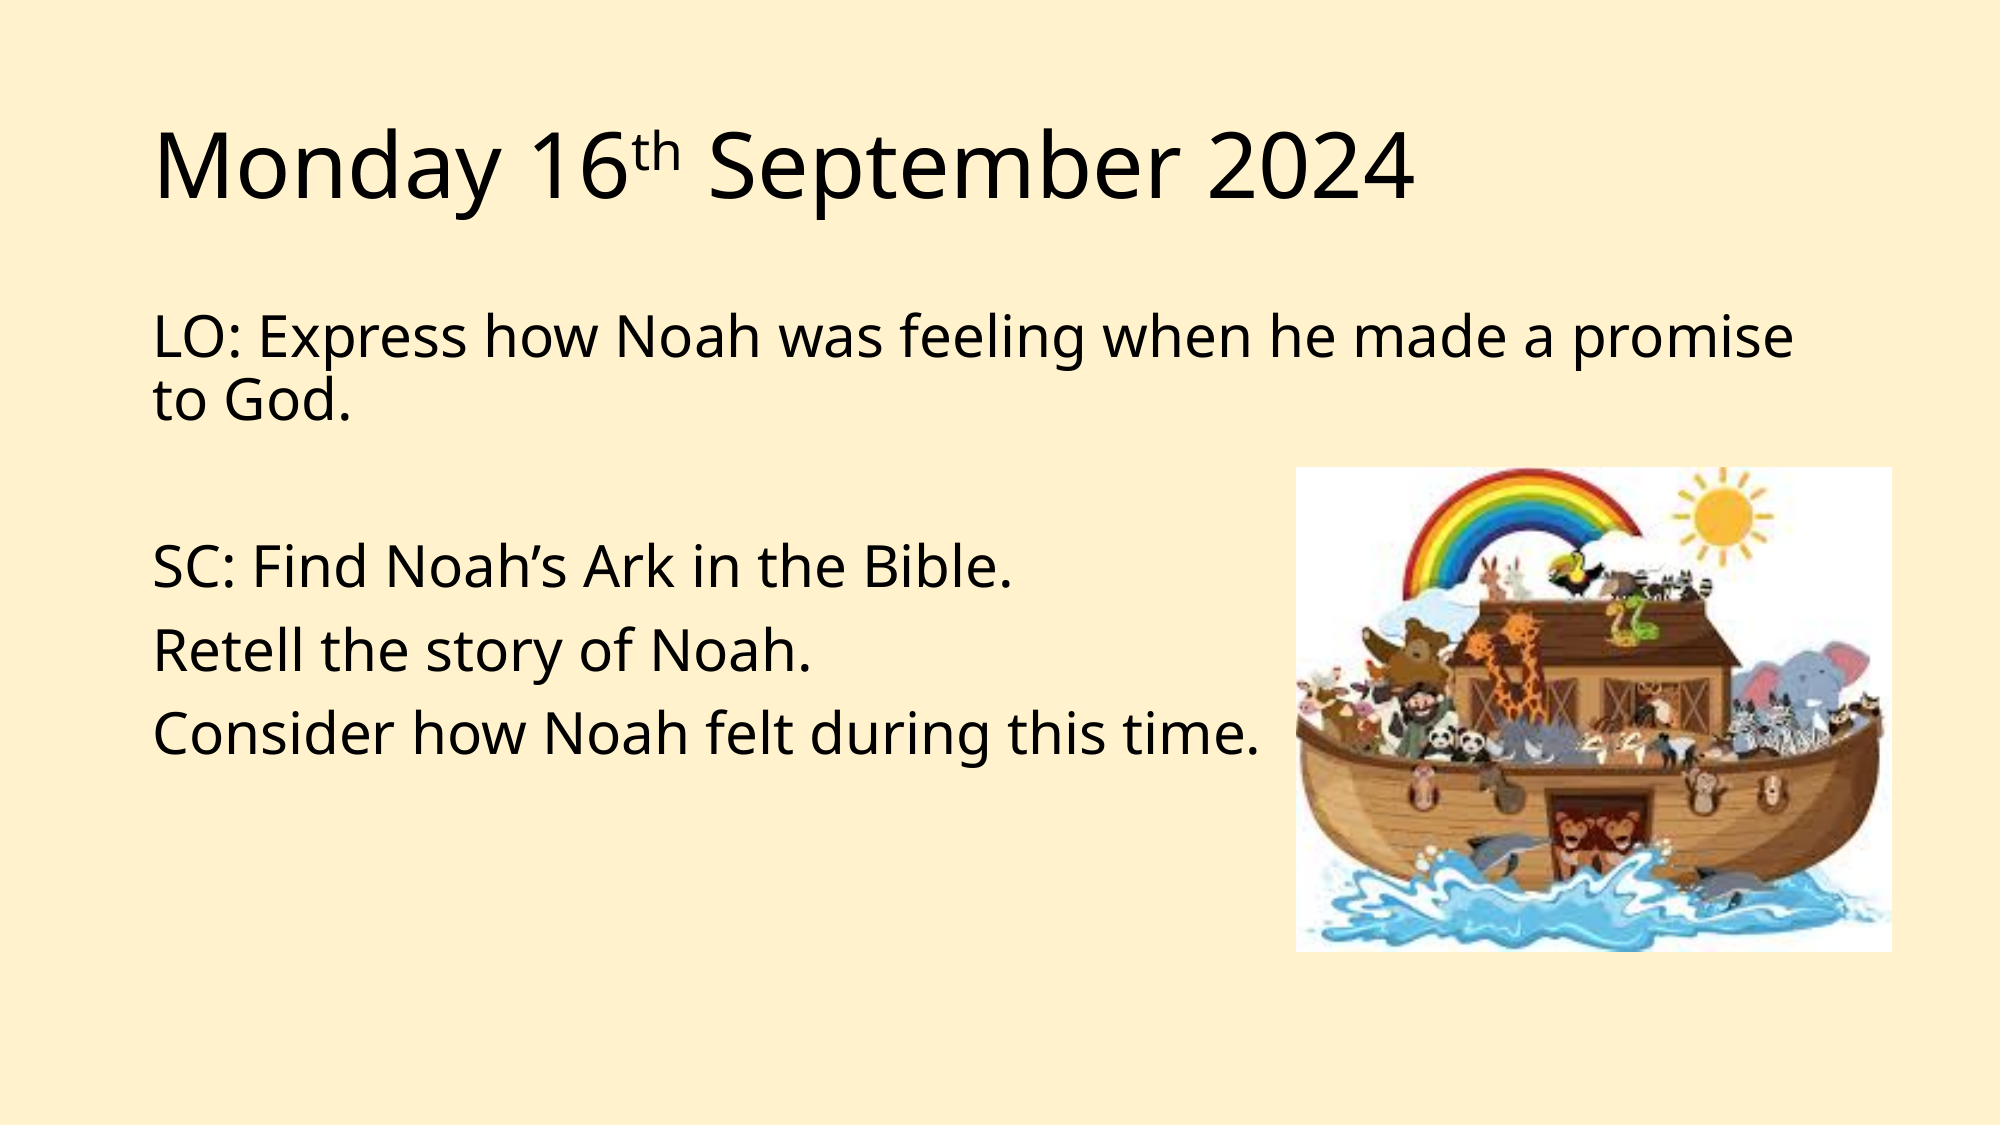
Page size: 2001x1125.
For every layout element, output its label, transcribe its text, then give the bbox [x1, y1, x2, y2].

picture [1296, 467, 1892, 952]
list LO: Express how Noah was feeling when he made a promise to God. SC: Find Noah’s Ark in the Bible. Retell the story of Noah. Consider how Noah felt during this time. [137, 299, 1863, 1014]
title Monday 16th September 2024 [137, 59, 1863, 278]
